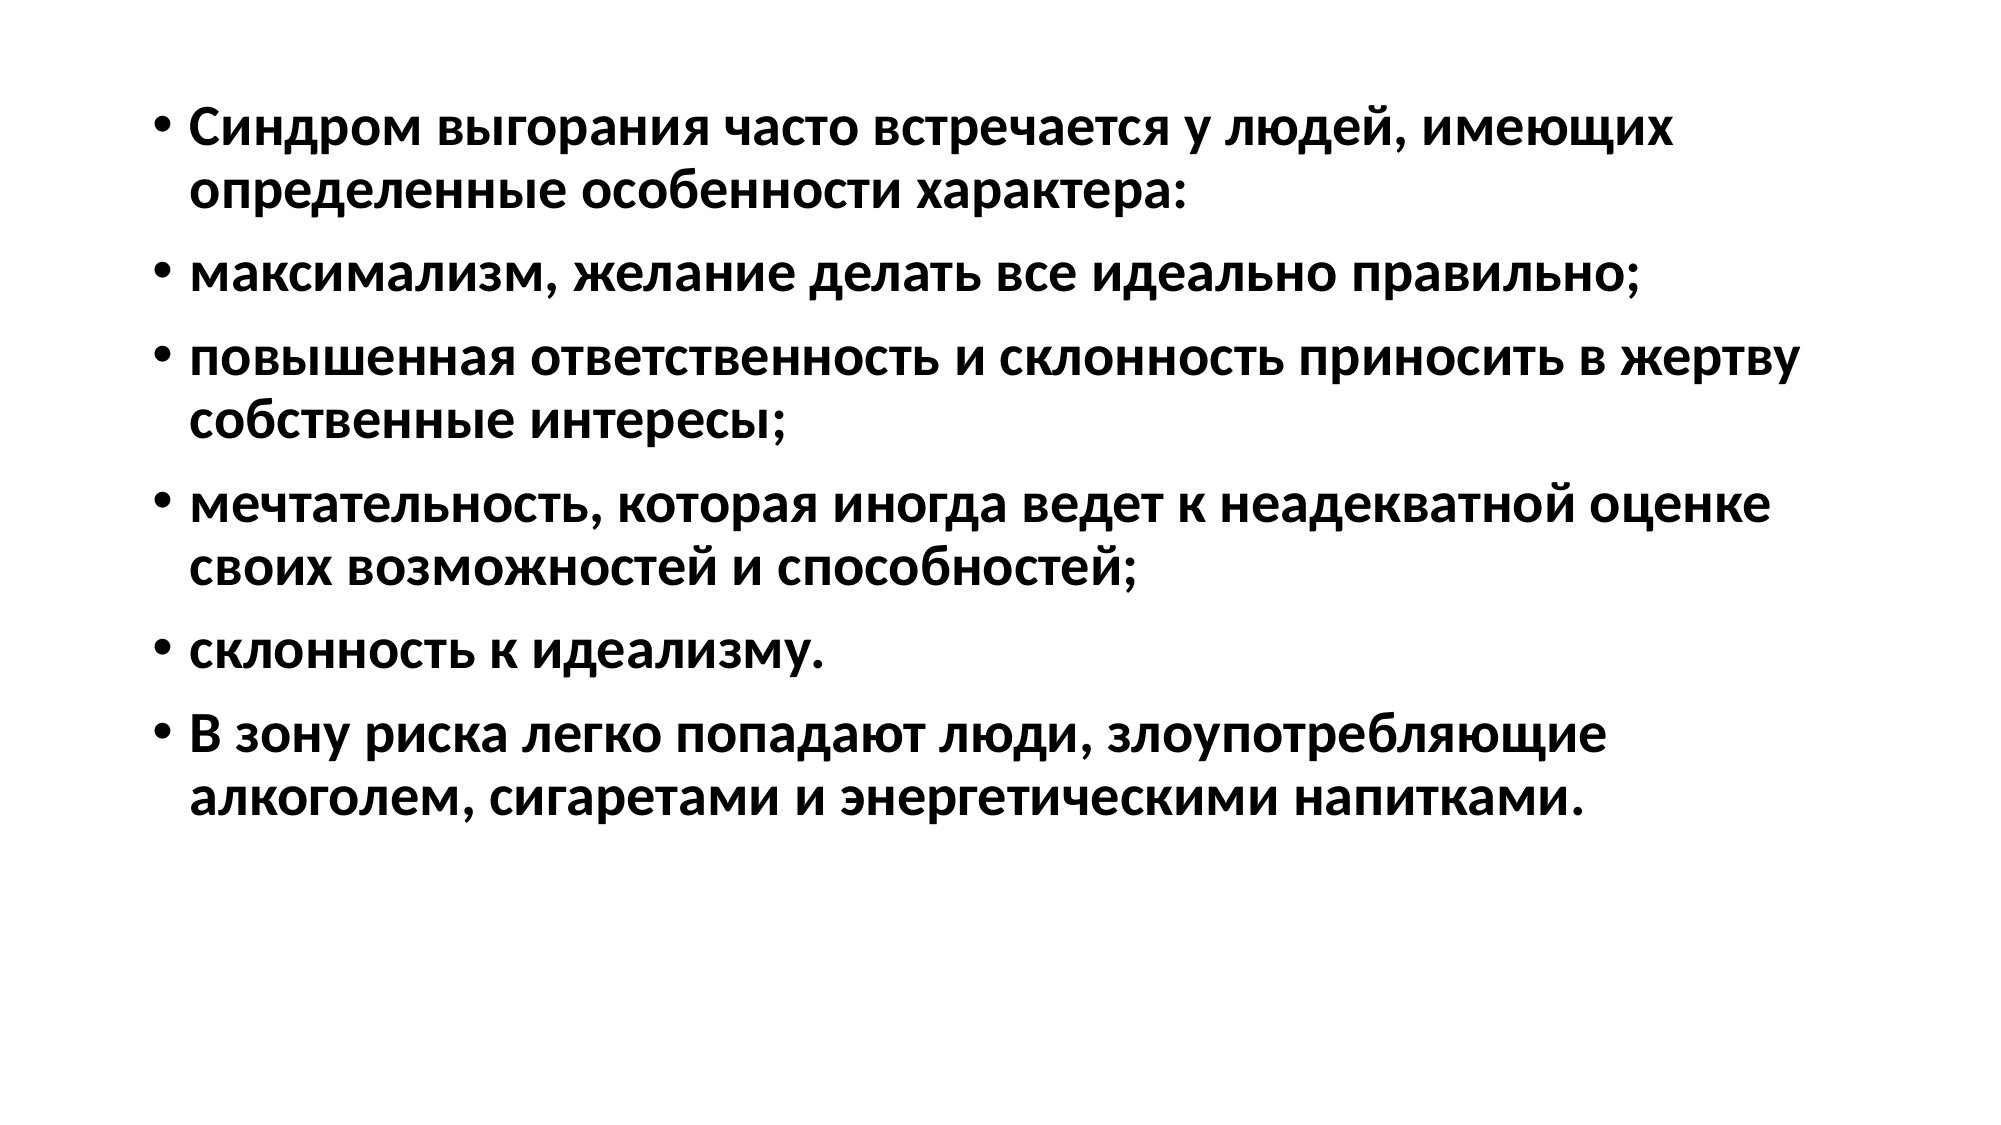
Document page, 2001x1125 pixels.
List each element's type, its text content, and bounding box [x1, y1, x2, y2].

list Синдром выгорания часто встречается у людей, имеющих определенные особенности характера: максимализм, желание делать все идеально правильно; повышенная ответственность и склонность приносить в жертву собственные интересы; мечтательность, которая иногда ведет к неадекватной оценке своих возможностей и способностей; склонность к идеализму. В зону риска легко попадают люди, злоупотребляющие алкоголем, сигаретами и энергетическими напитками. [137, 87, 1863, 1073]
